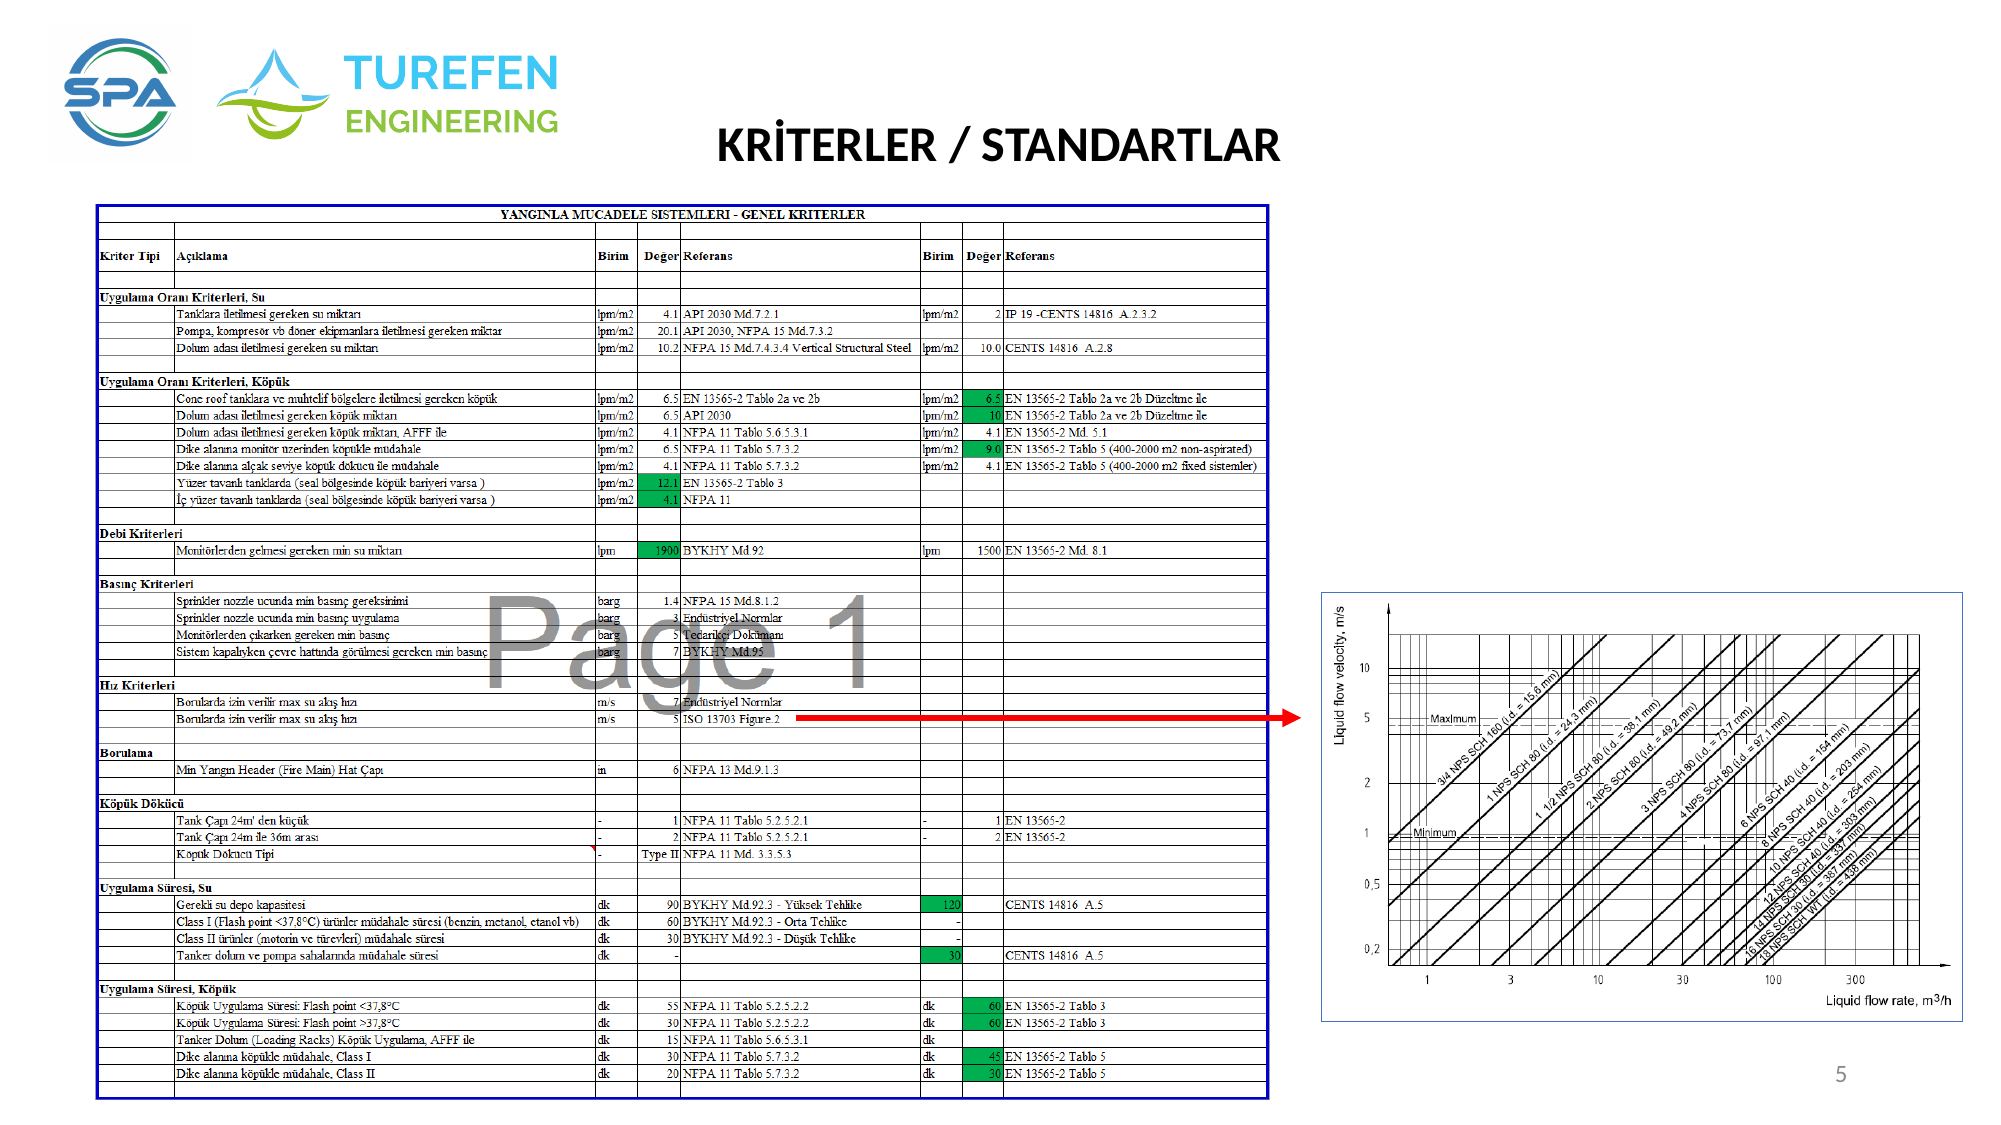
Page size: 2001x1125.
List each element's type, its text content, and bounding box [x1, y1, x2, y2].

picture [1321, 592, 1963, 1022]
text_box KRİTERLER / STANDARTLAR [388, 103, 1612, 179]
slide_number 5 [1412, 1042, 1863, 1103]
picture [95, 204, 1270, 1100]
picture [47, 25, 192, 162]
picture [216, 48, 560, 140]
